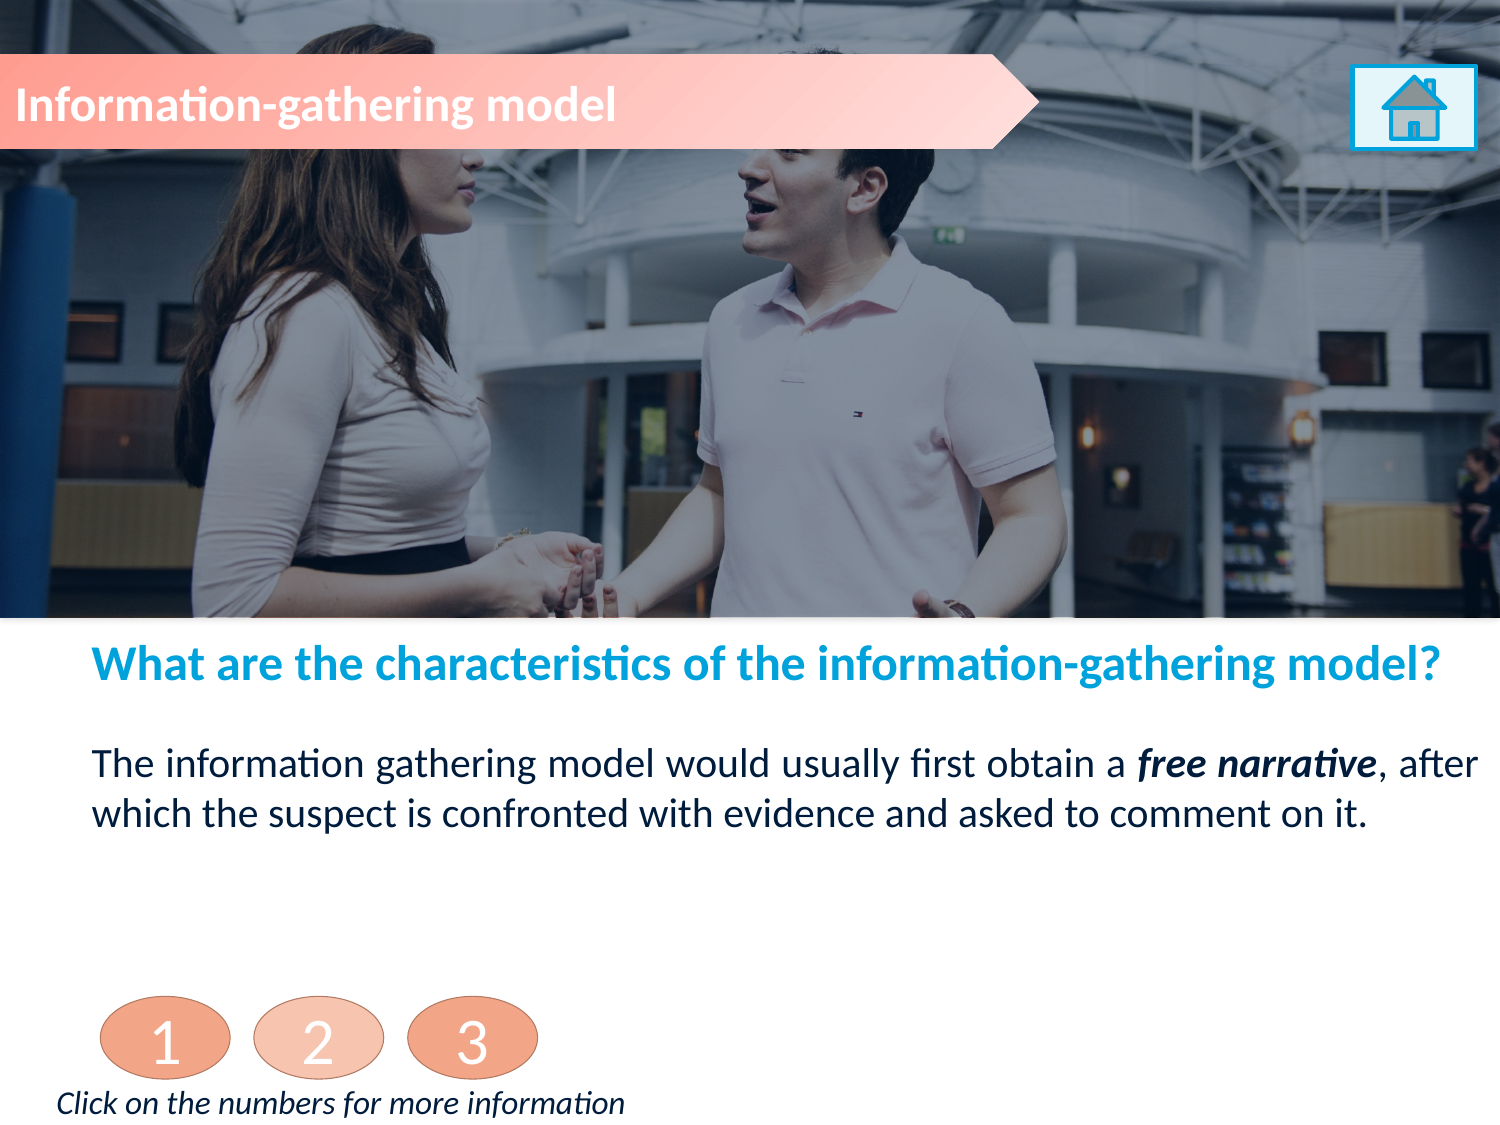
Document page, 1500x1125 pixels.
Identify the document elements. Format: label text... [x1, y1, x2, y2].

text_box 1 [98, 994, 233, 1082]
text_box The information gathering model would usually first obtain a free narrative, after which the suspect is confronted with evidence and asked to comment on it. [76, 727, 1494, 929]
text_box 2 [251, 994, 386, 1082]
text_box Click on the numbers for more information [41, 1073, 642, 1125]
picture [0, 0, 1500, 618]
text_box 3 [405, 994, 540, 1082]
text_box What are the characteristics of the information-gathering model? [76, 627, 1494, 699]
